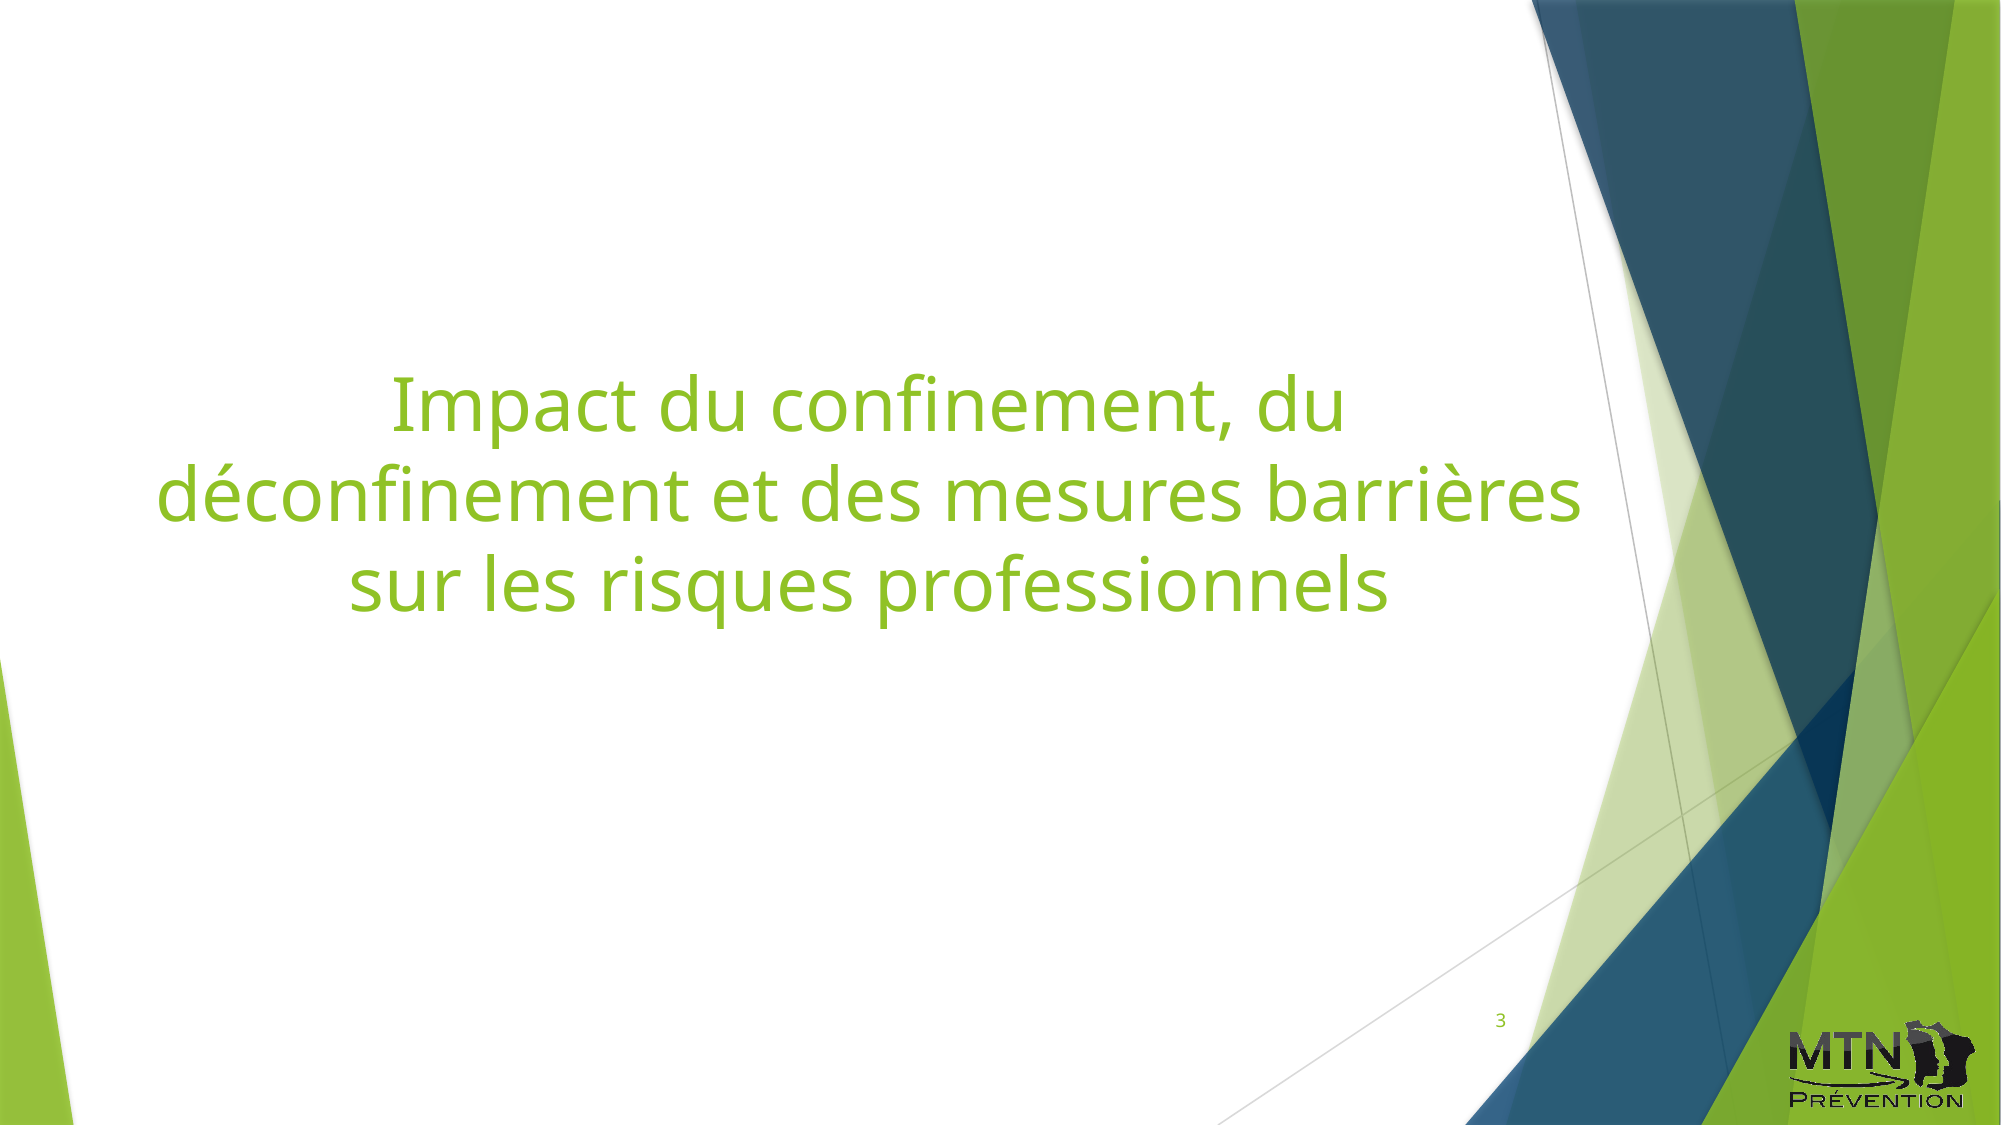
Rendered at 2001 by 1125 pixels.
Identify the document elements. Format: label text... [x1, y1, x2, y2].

picture [1772, 1010, 1987, 1114]
title Impact du confinement, du déconfinement et des mesures barrières sur les risques professionnels [111, 349, 1629, 638]
slide_number 3 [1409, 991, 1522, 1051]
